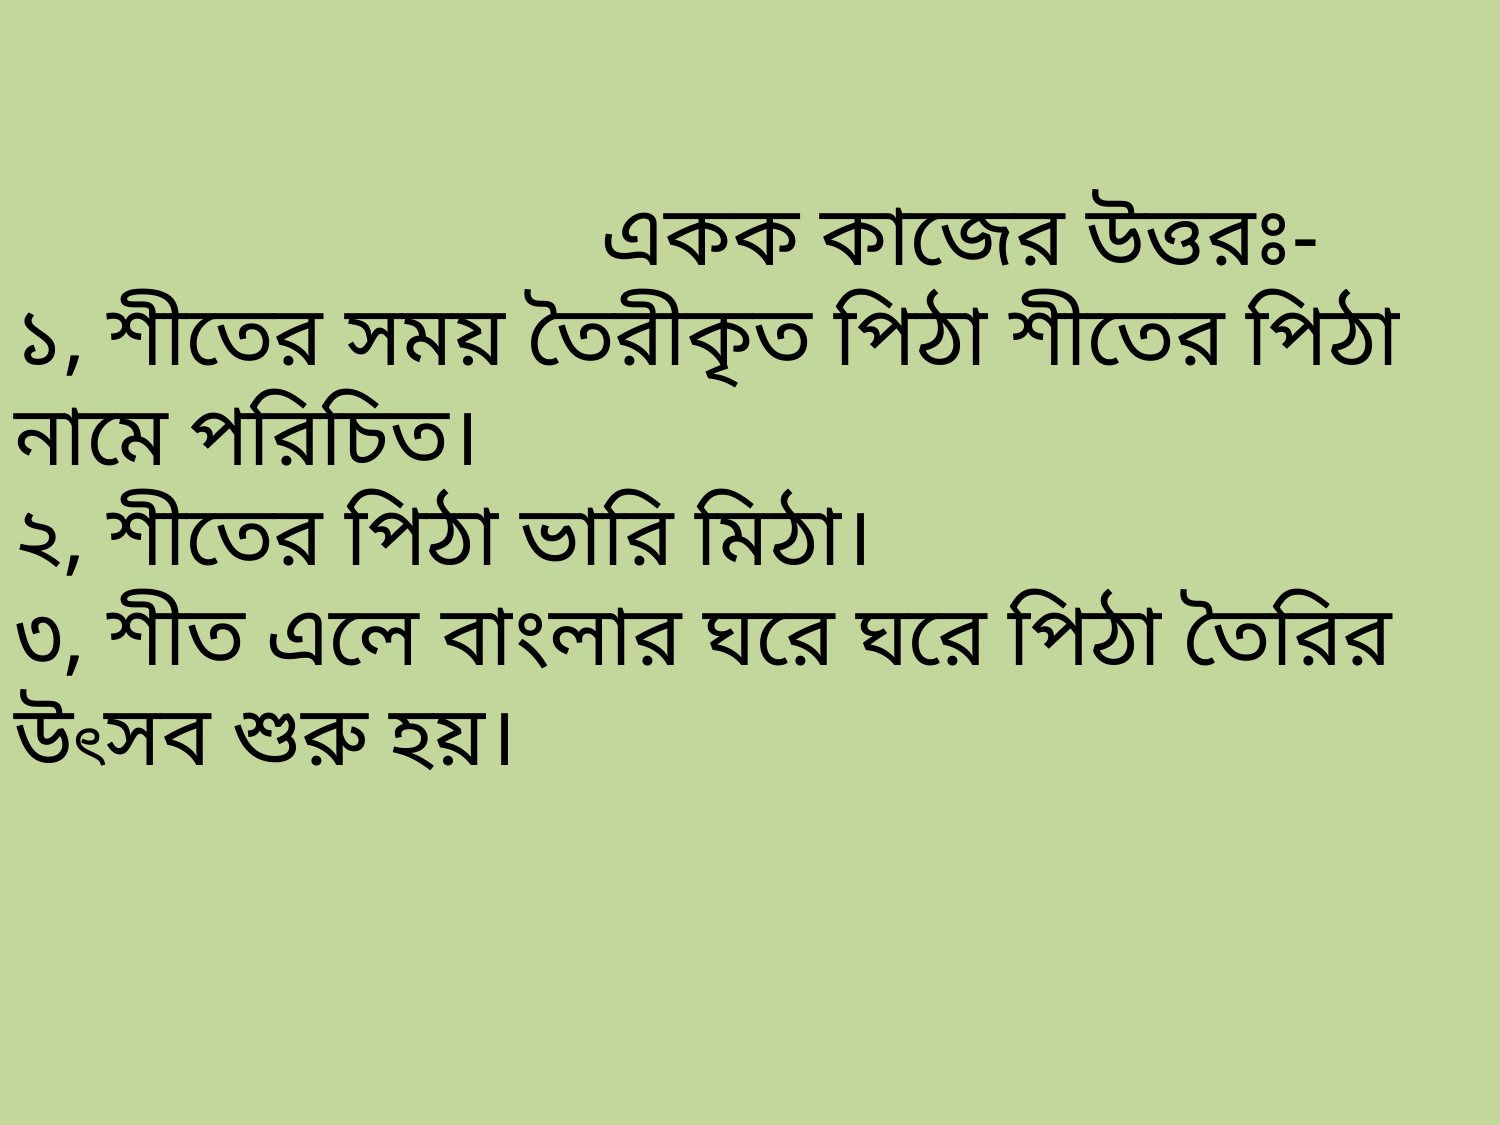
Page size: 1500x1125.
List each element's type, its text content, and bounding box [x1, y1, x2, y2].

text_box একক কাজের উত্তরঃ- ১, শীতের সময় তৈরীকৃত পিঠা শীতের পিঠা নামে পরিচিত। ২, শীতের পিঠা ভারি মিঠা। ৩, শীত এলে বাংলার ঘরে ঘরে পিঠা তৈরির উৎসব শুরু হয়। [0, 174, 1500, 790]
